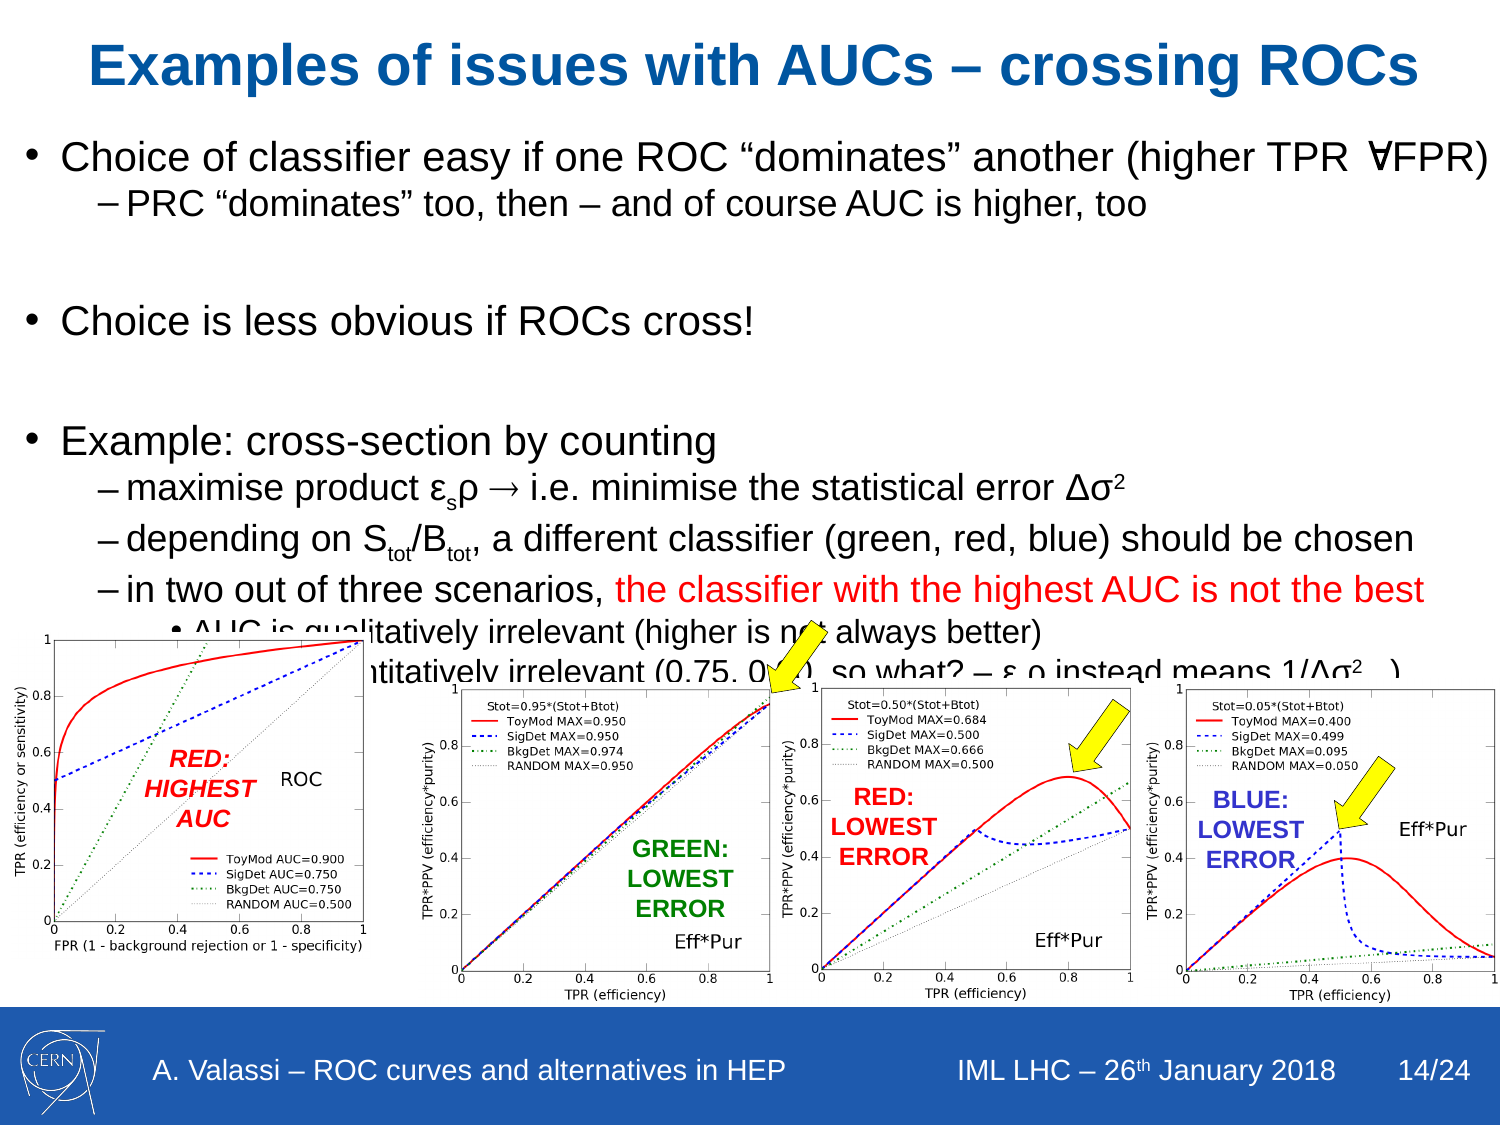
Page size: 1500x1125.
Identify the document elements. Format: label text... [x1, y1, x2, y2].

picture [1144, 678, 1500, 1004]
picture [418, 682, 778, 1005]
picture [11, 632, 371, 959]
picture [780, 678, 1139, 1005]
title Examples of issues with AUCs – crossing ROCs [29, 32, 1481, 92]
list Choice of classifier easy if one ROC “dominates” another (higher TPR FPR) PRC “dominates” too, then – and of course AUC is higher, too Choice is less obvious if ROCs cross! Example: cross-section by counting maximise product εsρ  i.e. minimise the statistical error Δσ2 depending on Stot/Btot, a different classifier (green, red, blue) should be chosen in two out of three scenarios, the classifier with the highest AUC is not the best AUC is qualitatively irrelevant (higher is not always better) AUC is quantitatively irrelevant (0.75, 0.90, so what? – εsρ instead means 1/Δσ2...) [0, 114, 1500, 633]
text_box [764, 618, 831, 681]
picture [20, 1030, 106, 1116]
